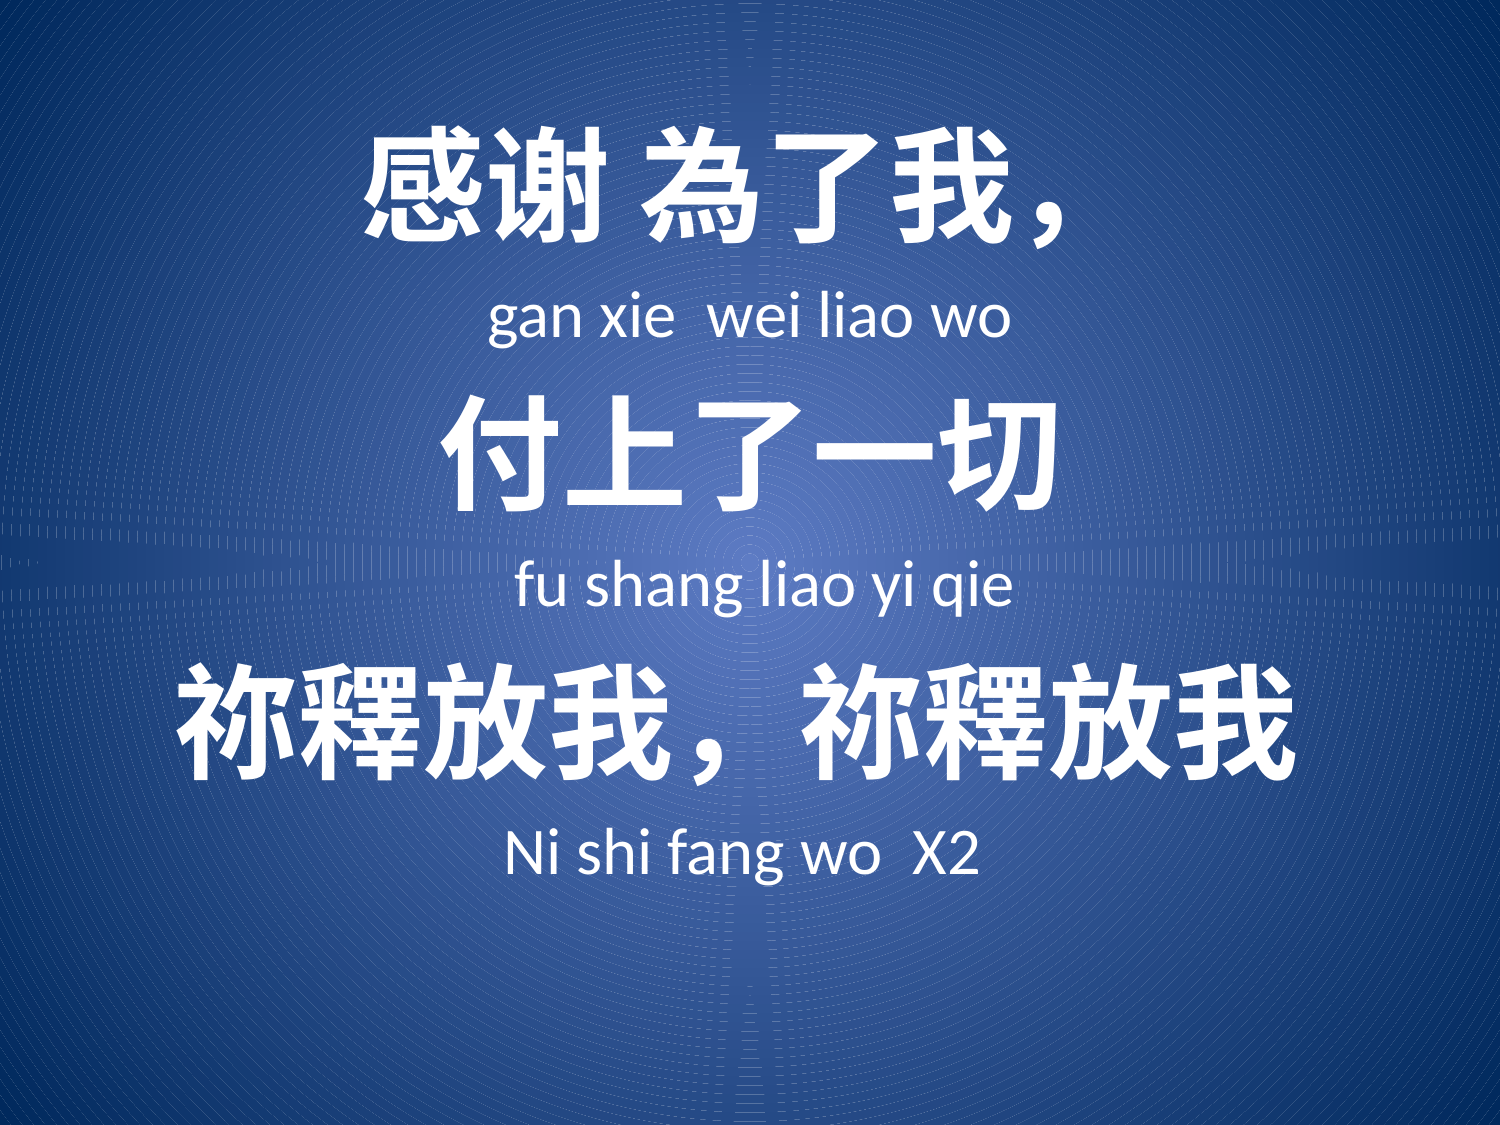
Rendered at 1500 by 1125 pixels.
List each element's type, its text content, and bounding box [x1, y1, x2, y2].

list 感谢 為了我， gan xie wei liao wo 付上了一切 fu shang liao yi qie 祢釋放我，祢釋放我 Ni shi fang wo X2 [75, 99, 1425, 1038]
